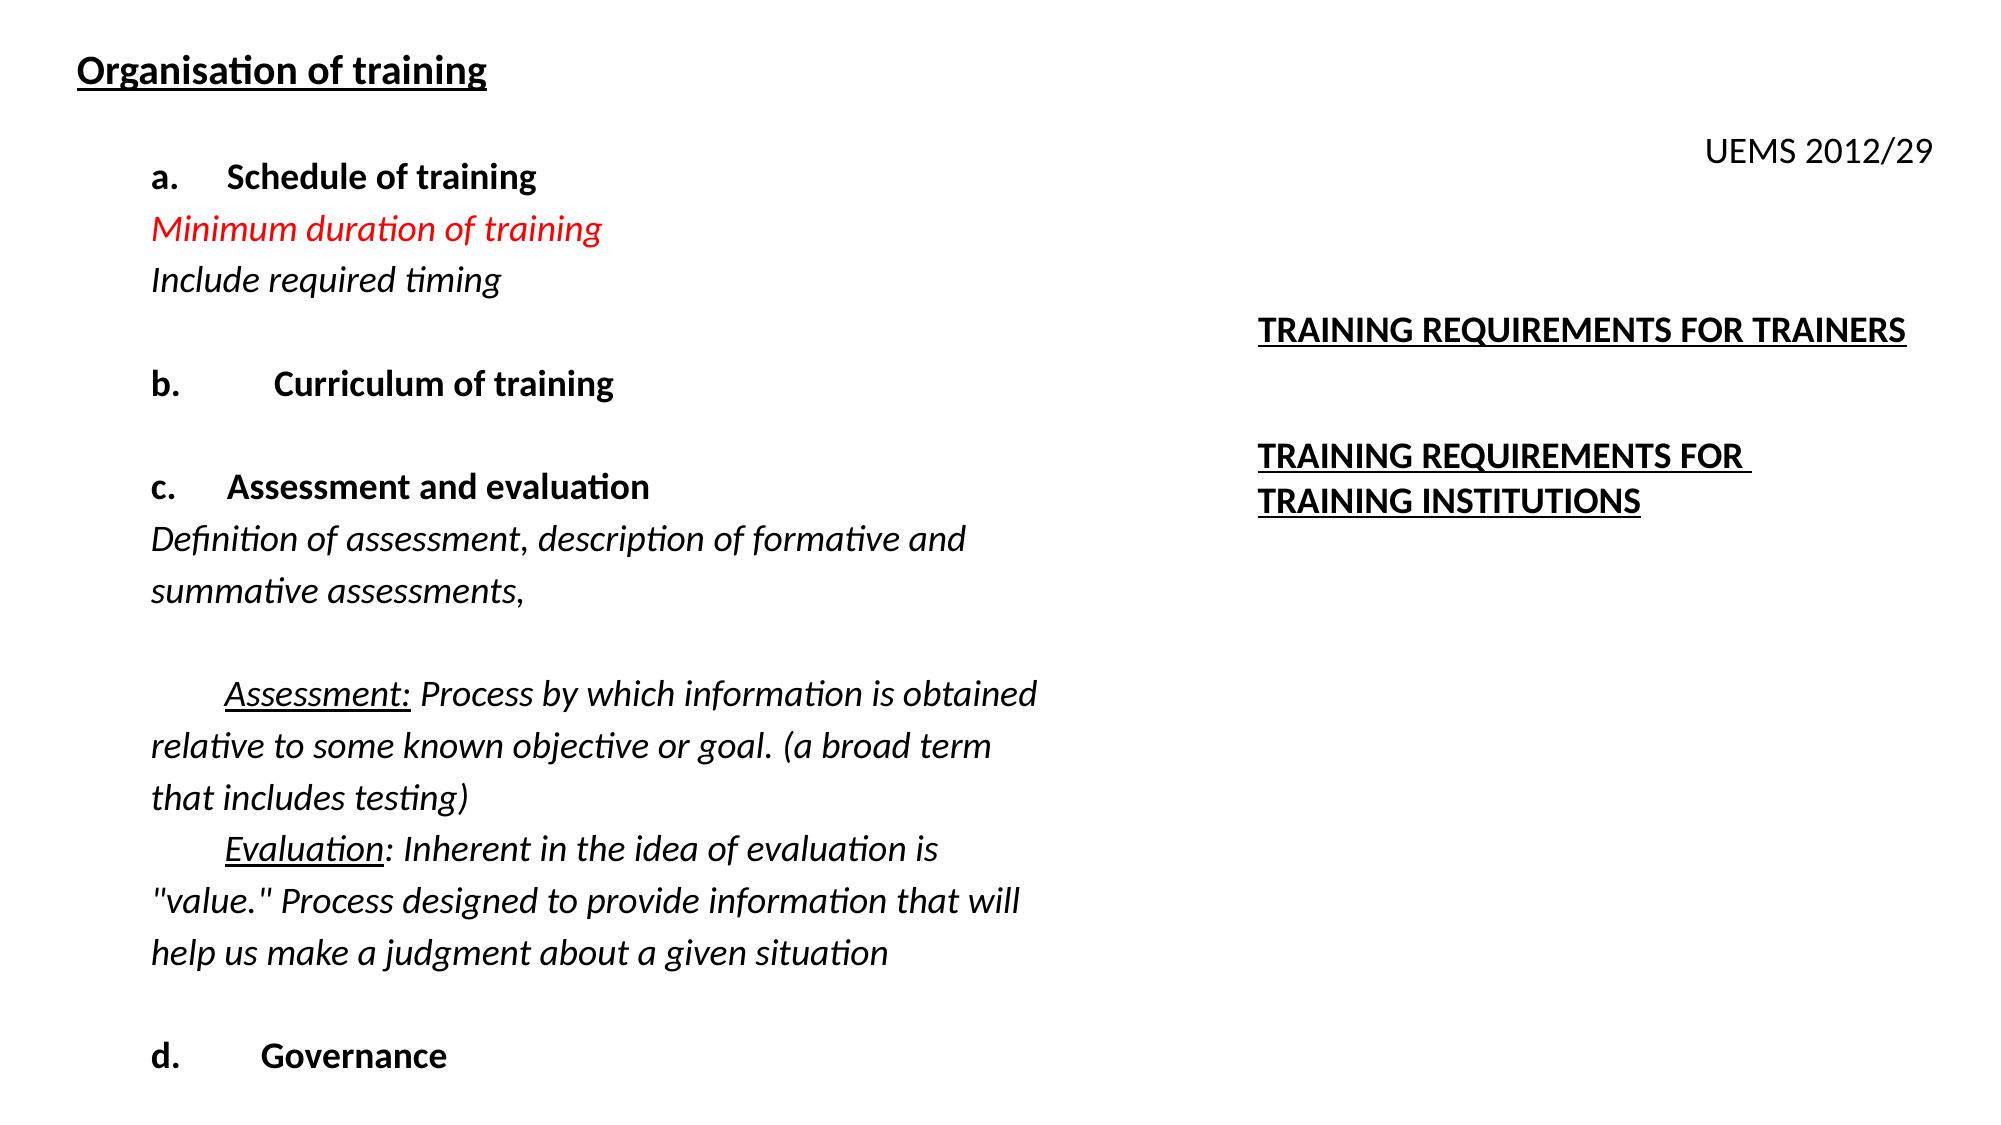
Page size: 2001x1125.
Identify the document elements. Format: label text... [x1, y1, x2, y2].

text_box TRAINING REQUIREMENTS FOR TRAINERS [1243, 297, 1931, 358]
text_box TRAINING REQUIREMENTS FOR TRAINING INSTITUTIONS [1242, 423, 1768, 529]
text_box UEMS 2012/29 [1690, 118, 1949, 179]
text_box Organisation of training a. Schedule of training Minimum duration of training Include required timing b. Curriculum of training c. Assessment and evaluation Definition of assessment, description of formative and summative assessments, Assessment: Process by which information is obtained relative to some known objective or goal. (a broad term that includes testing) Evaluation: Inherent in the idea of evaluation is "value." Process designed to provide information that will help us make a judgment about a given situation d. Governance [62, 28, 1063, 1084]
